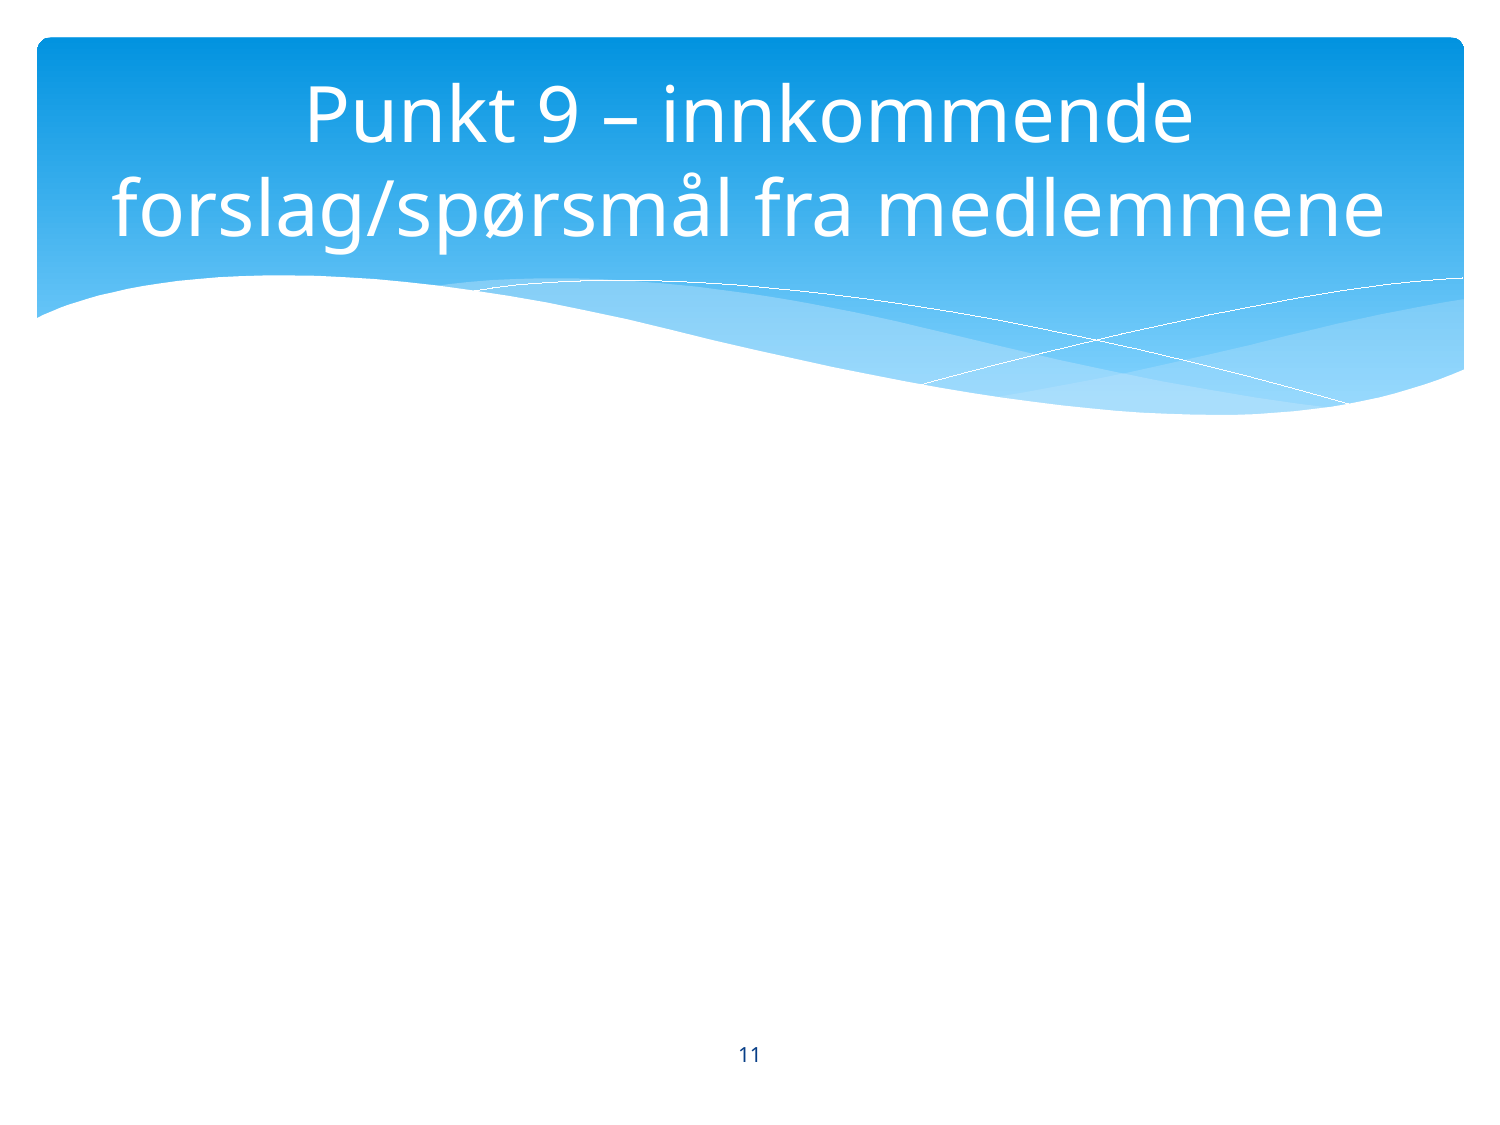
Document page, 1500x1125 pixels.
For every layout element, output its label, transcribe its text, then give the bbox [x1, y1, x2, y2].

title Punkt 9 – innkommende forslag/spørsmål fra medlemmene [75, 55, 1425, 261]
slide_number 11 [654, 1025, 846, 1086]
